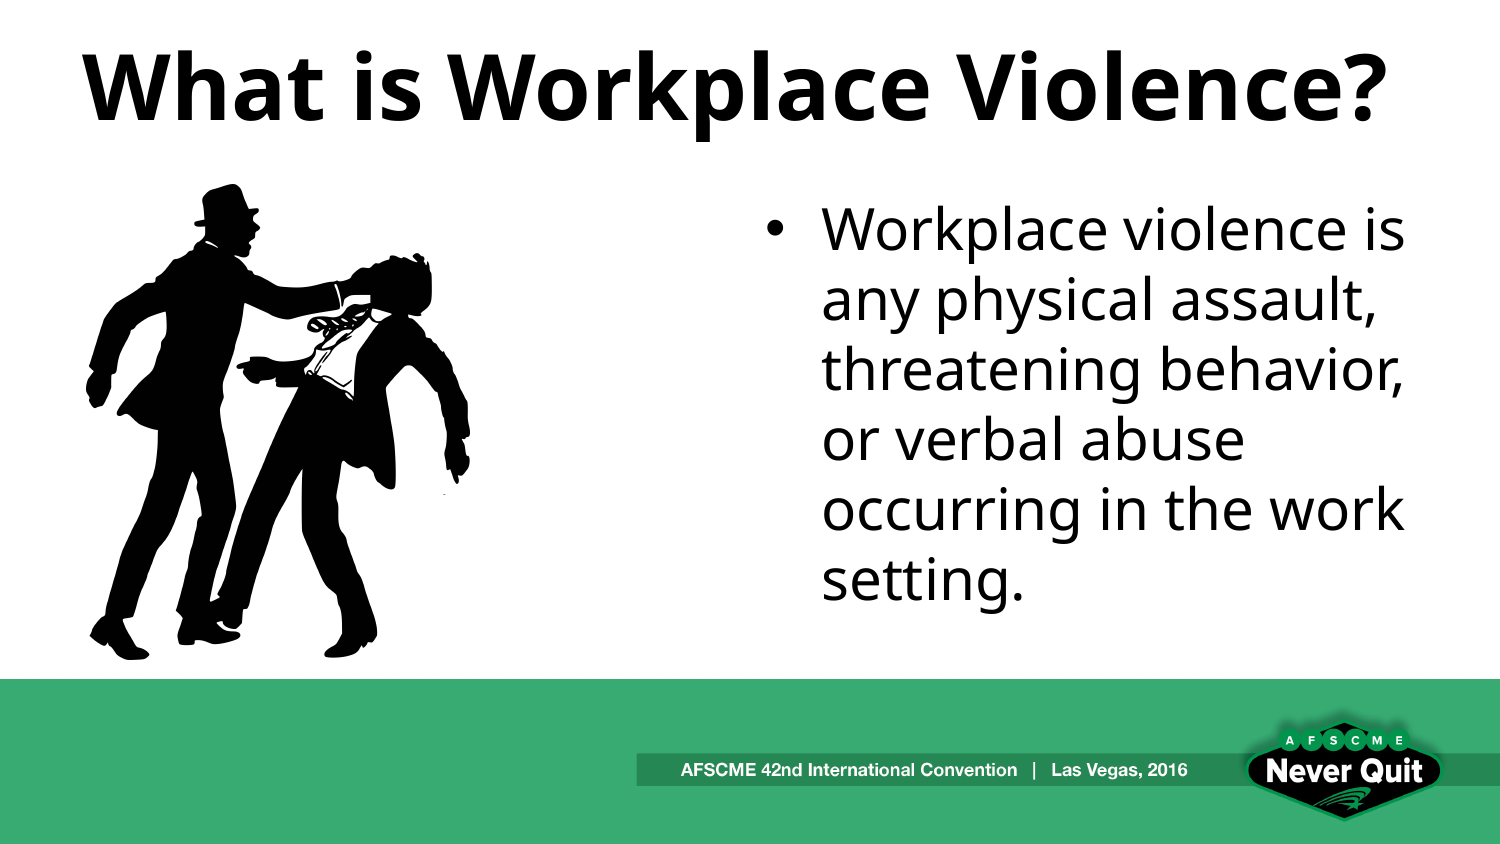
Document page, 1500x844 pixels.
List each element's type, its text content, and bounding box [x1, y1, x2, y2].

picture [85, 184, 470, 660]
picture [0, 679, 1500, 844]
list Workplace violence is any physical assault, threatening behavior, or verbal abuse occurring in the work setting. [750, 184, 1454, 660]
title What is Workplace Violence? [0, 0, 1500, 170]
